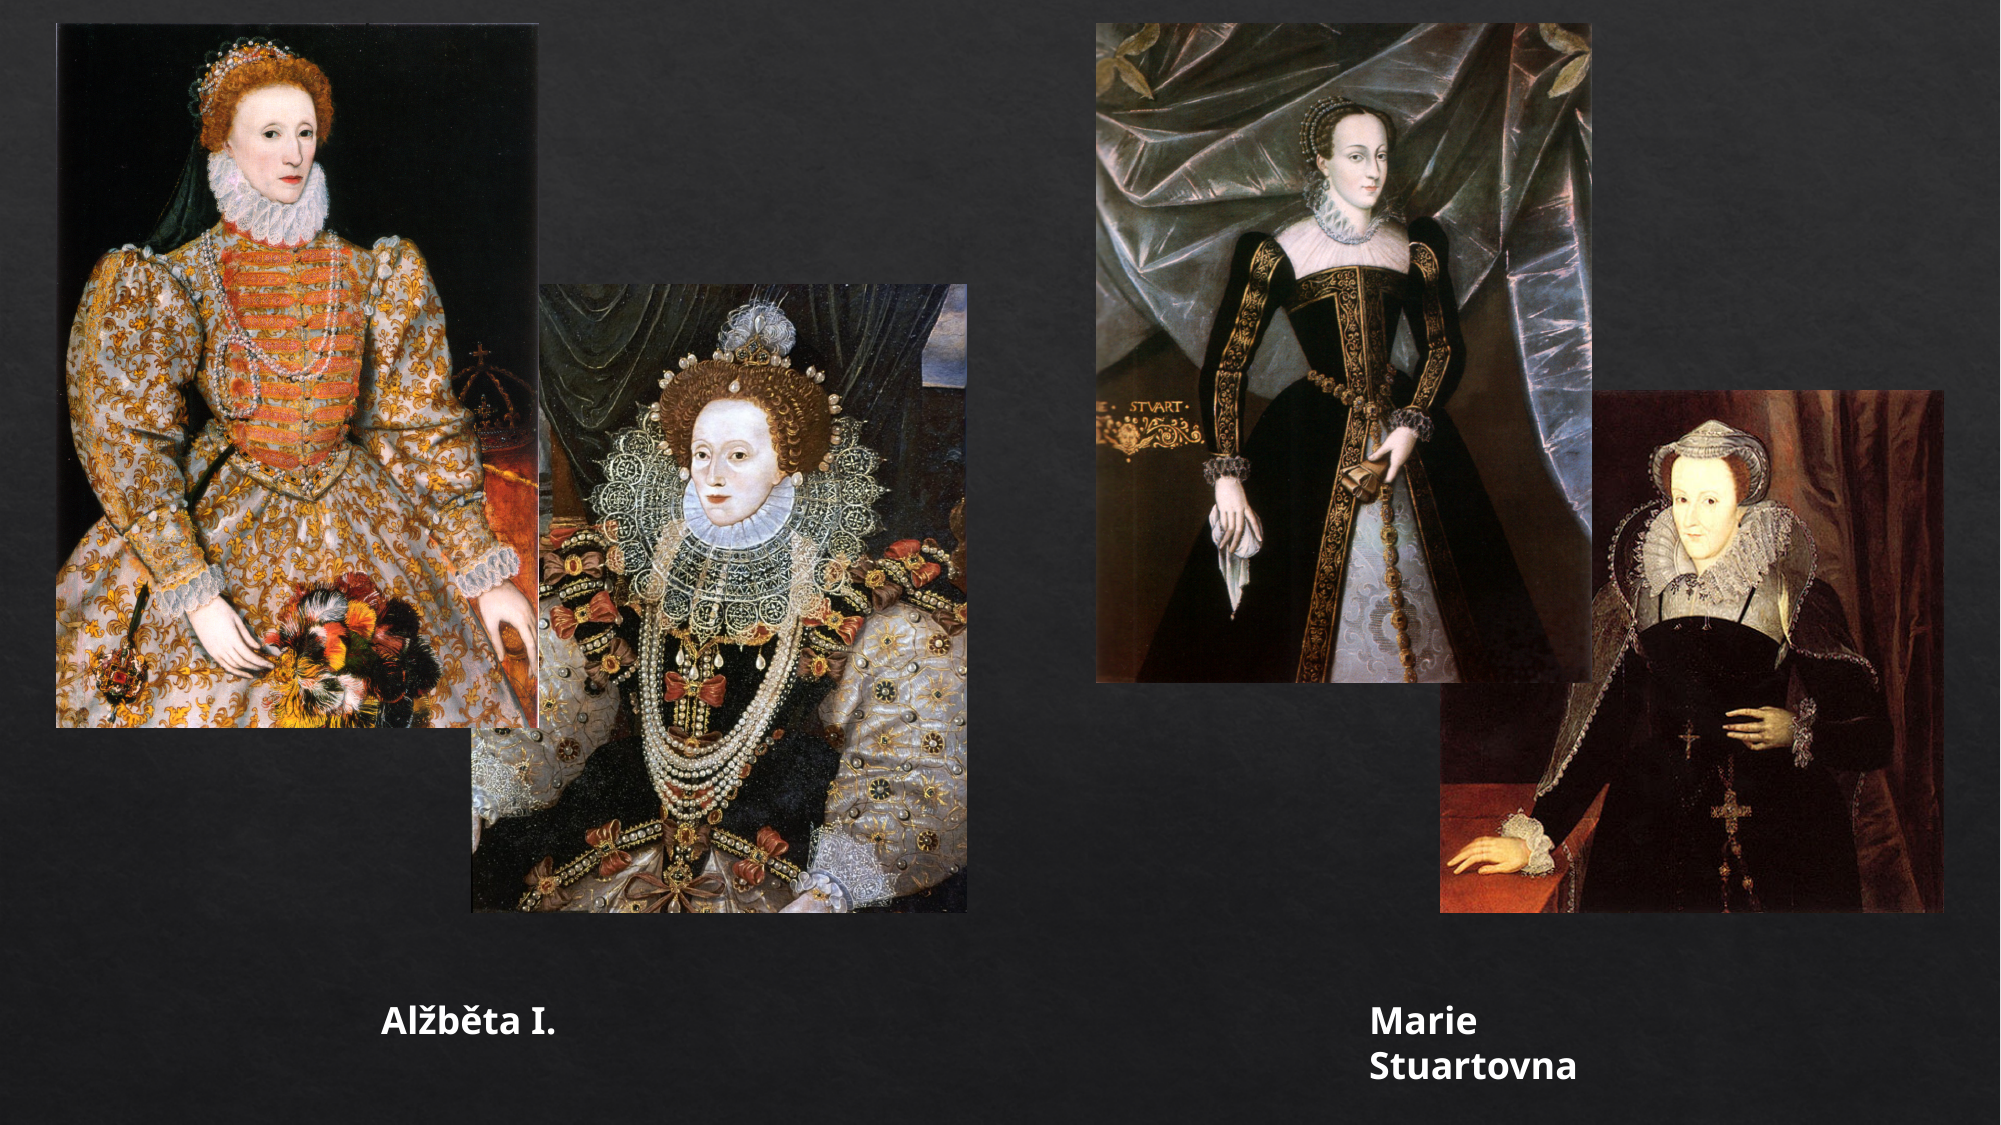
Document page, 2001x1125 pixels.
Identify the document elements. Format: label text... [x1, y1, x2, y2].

text_box Alžběta I. [366, 989, 578, 1049]
picture [1095, 23, 1944, 913]
text_box Marie Stuartovna [1354, 989, 1692, 1094]
picture [56, 23, 967, 913]
